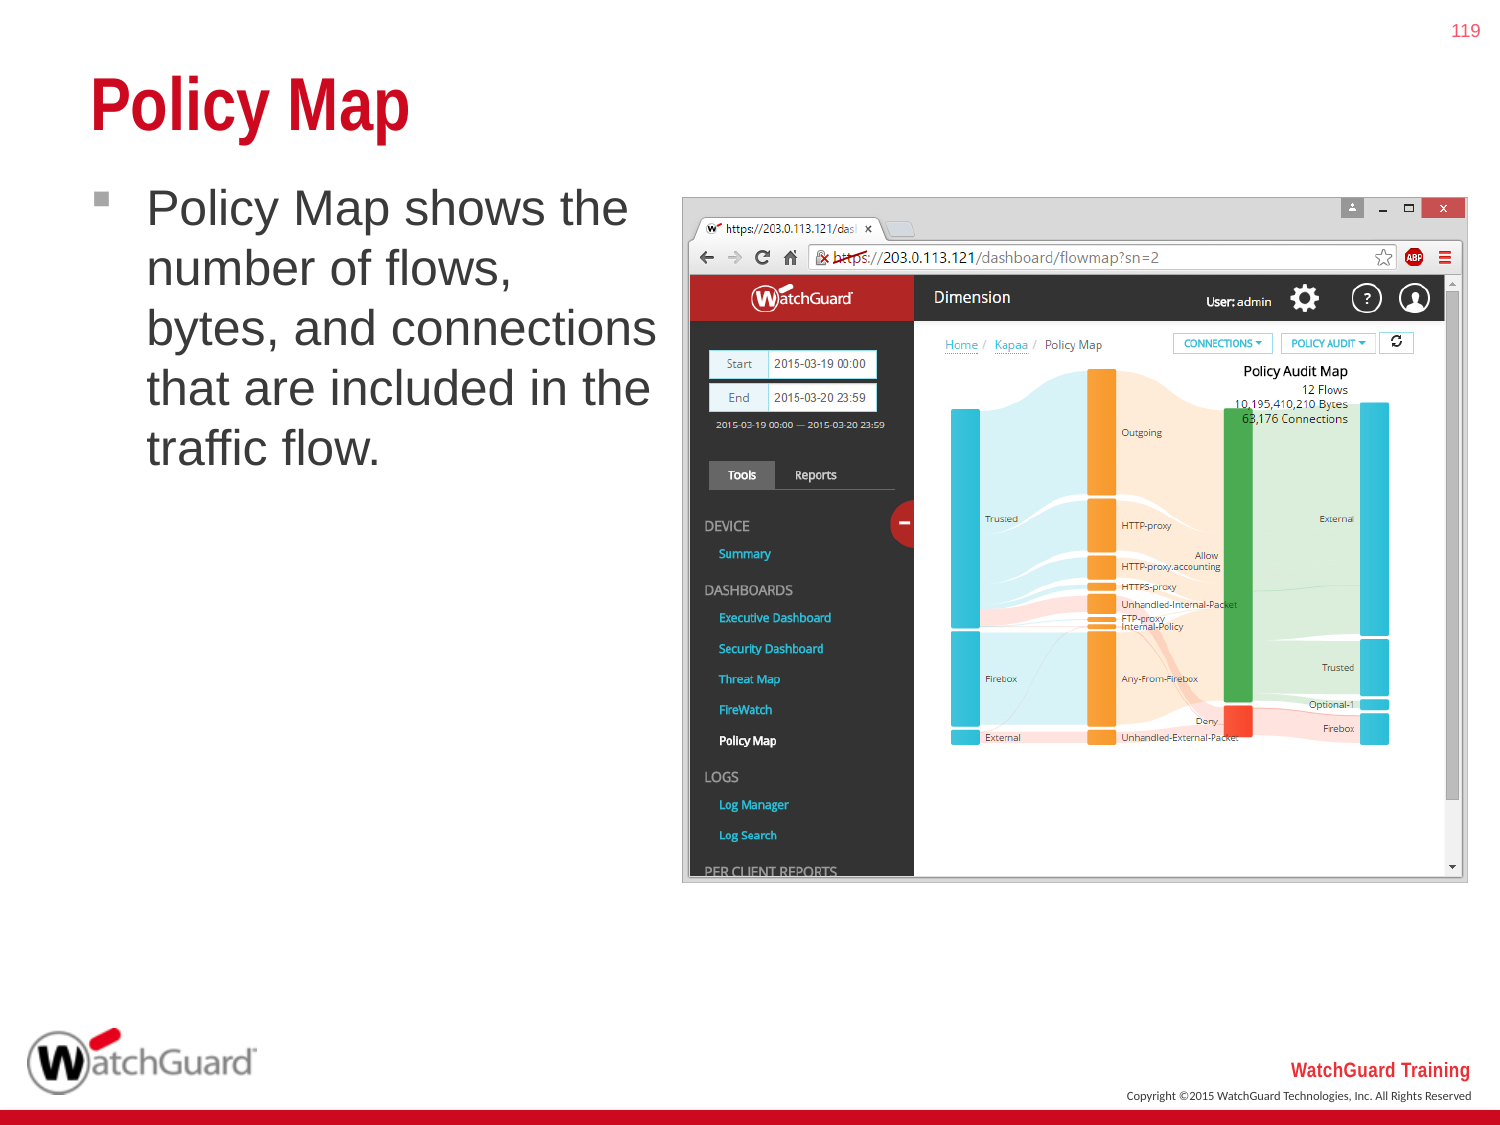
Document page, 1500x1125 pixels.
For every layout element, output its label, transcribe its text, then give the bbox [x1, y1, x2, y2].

picture [27, 1028, 257, 1095]
title Policy Map [75, 45, 1425, 156]
list Policy Map shows the number of flows, bytes, and connections that are included in the traffic flow. [75, 168, 675, 1007]
picture [682, 197, 1468, 884]
slide_number 119 [1398, 3, 1497, 57]
